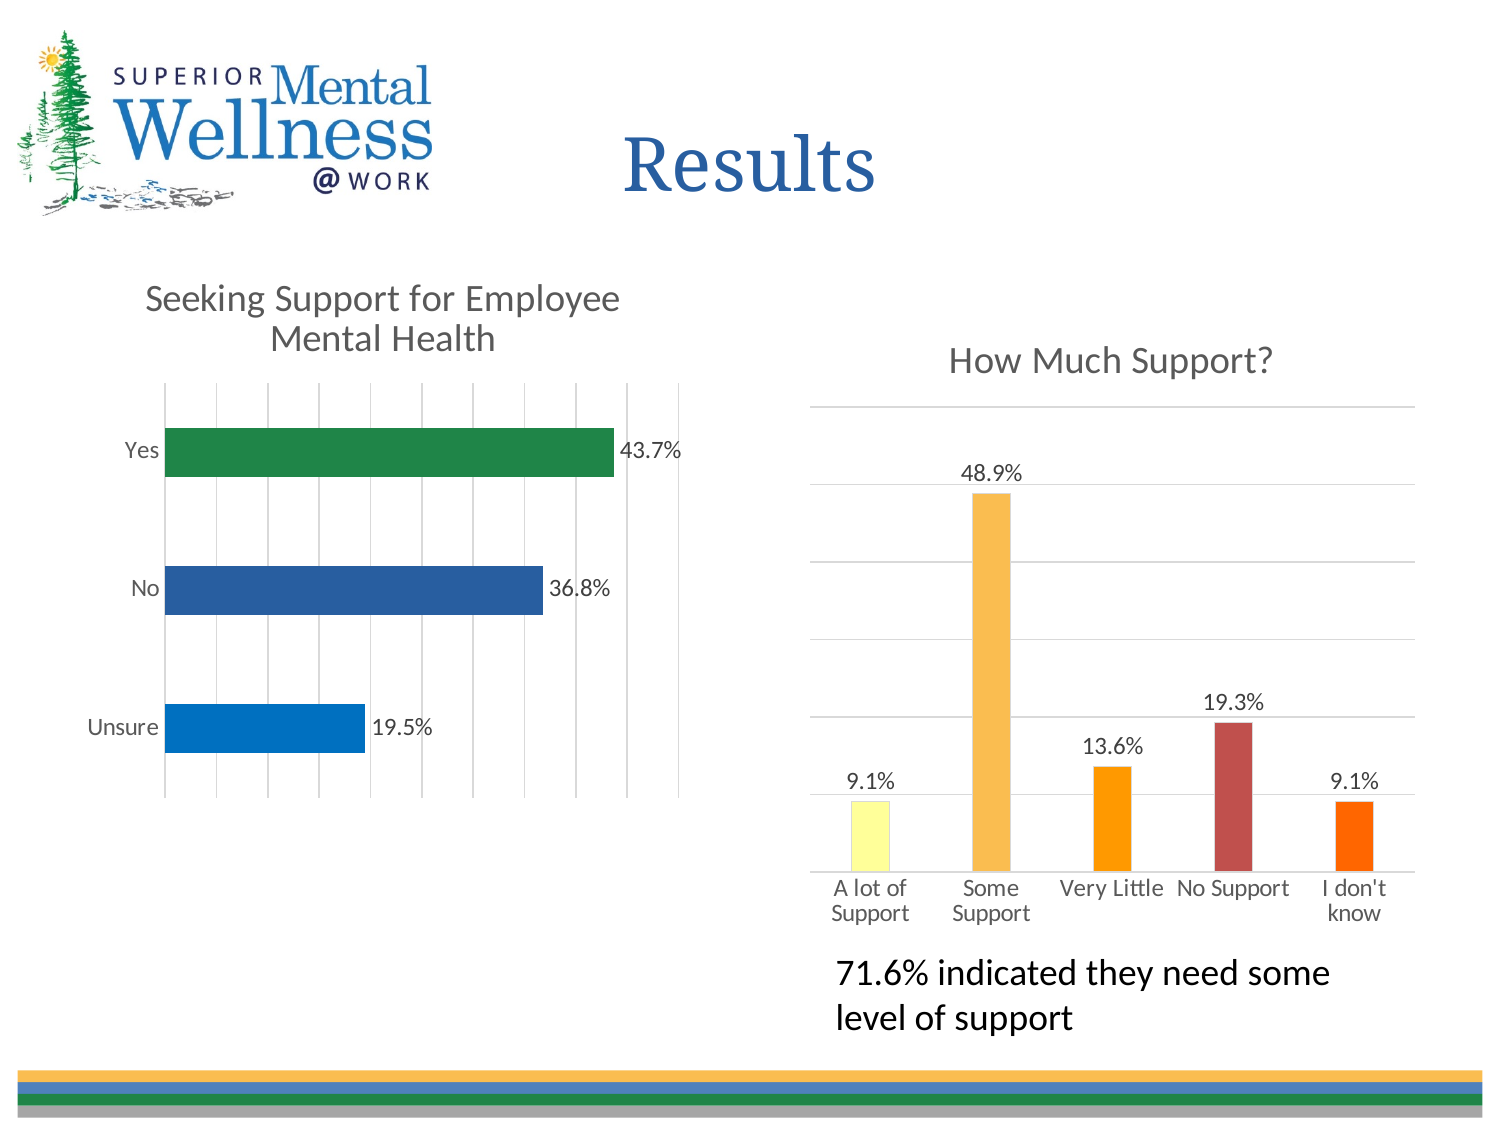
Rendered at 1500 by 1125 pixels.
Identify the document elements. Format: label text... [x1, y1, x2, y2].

chart [74, 251, 692, 810]
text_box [17, 1070, 1483, 1118]
chart [797, 311, 1428, 941]
title Results [75, 67, 1425, 256]
text_box 71.6% indicated they need some level of support [820, 949, 1400, 1046]
picture [17, 30, 432, 216]
